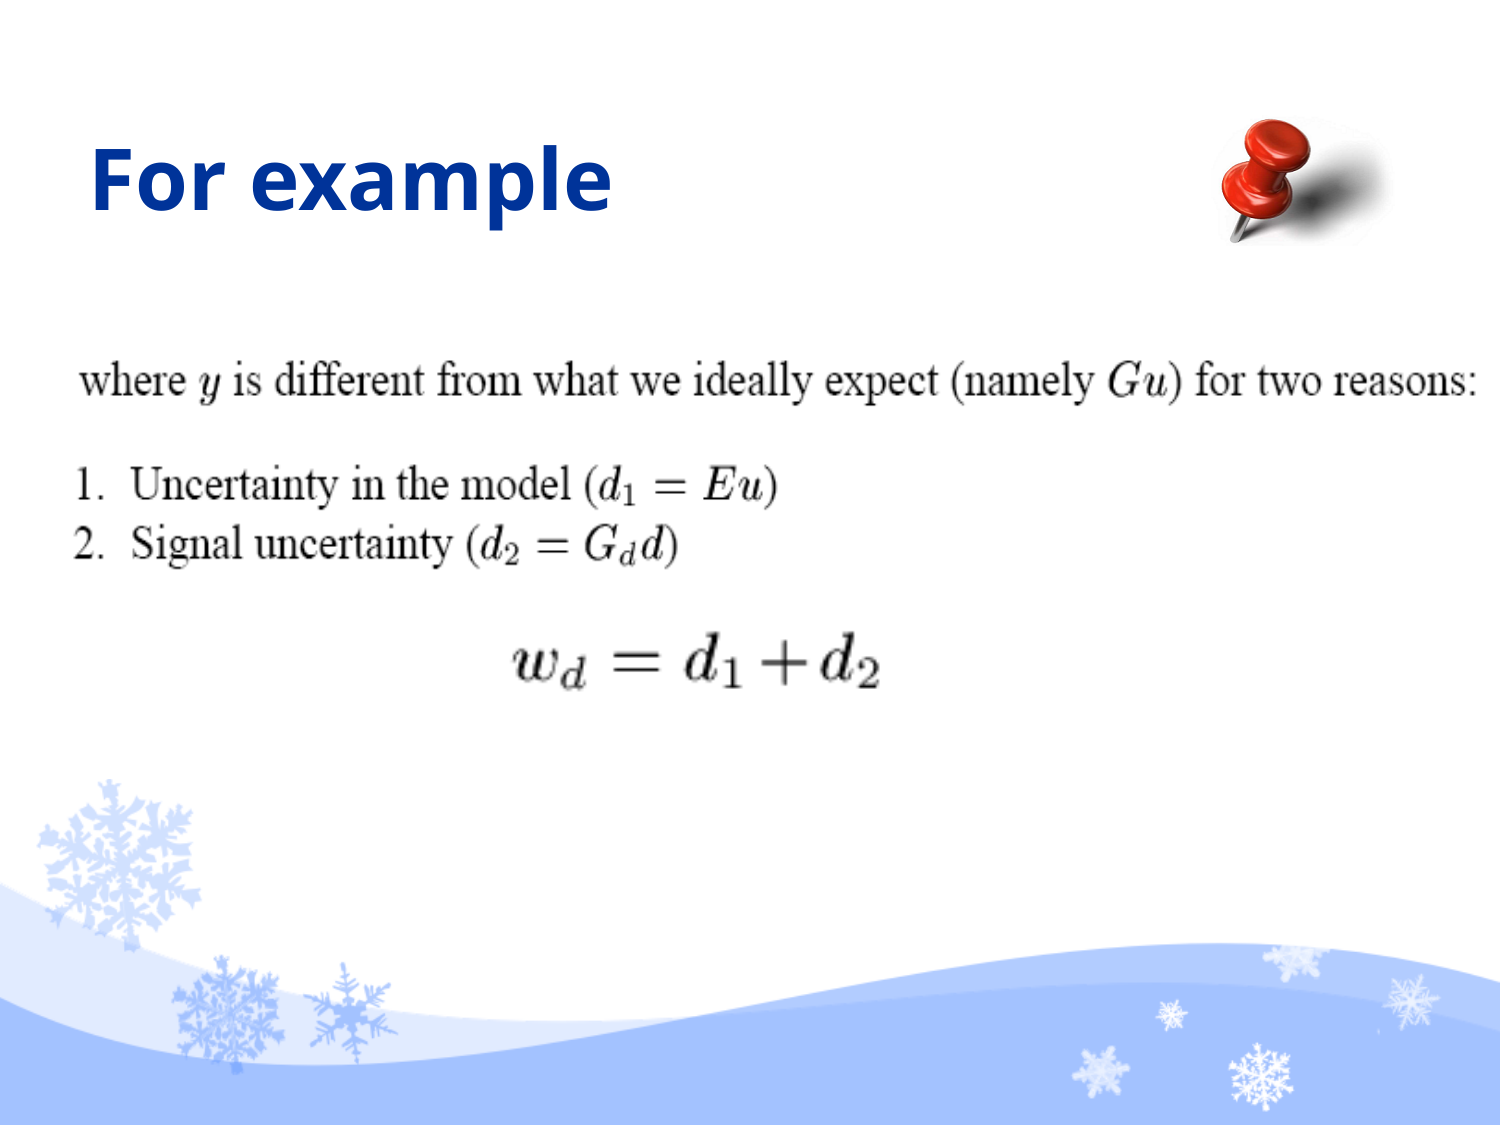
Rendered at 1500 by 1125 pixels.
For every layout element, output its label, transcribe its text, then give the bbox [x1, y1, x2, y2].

title For example [73, 82, 1424, 270]
picture [1211, 114, 1395, 247]
picture [61, 351, 1500, 598]
picture [0, 779, 1500, 1125]
picture [503, 627, 891, 704]
